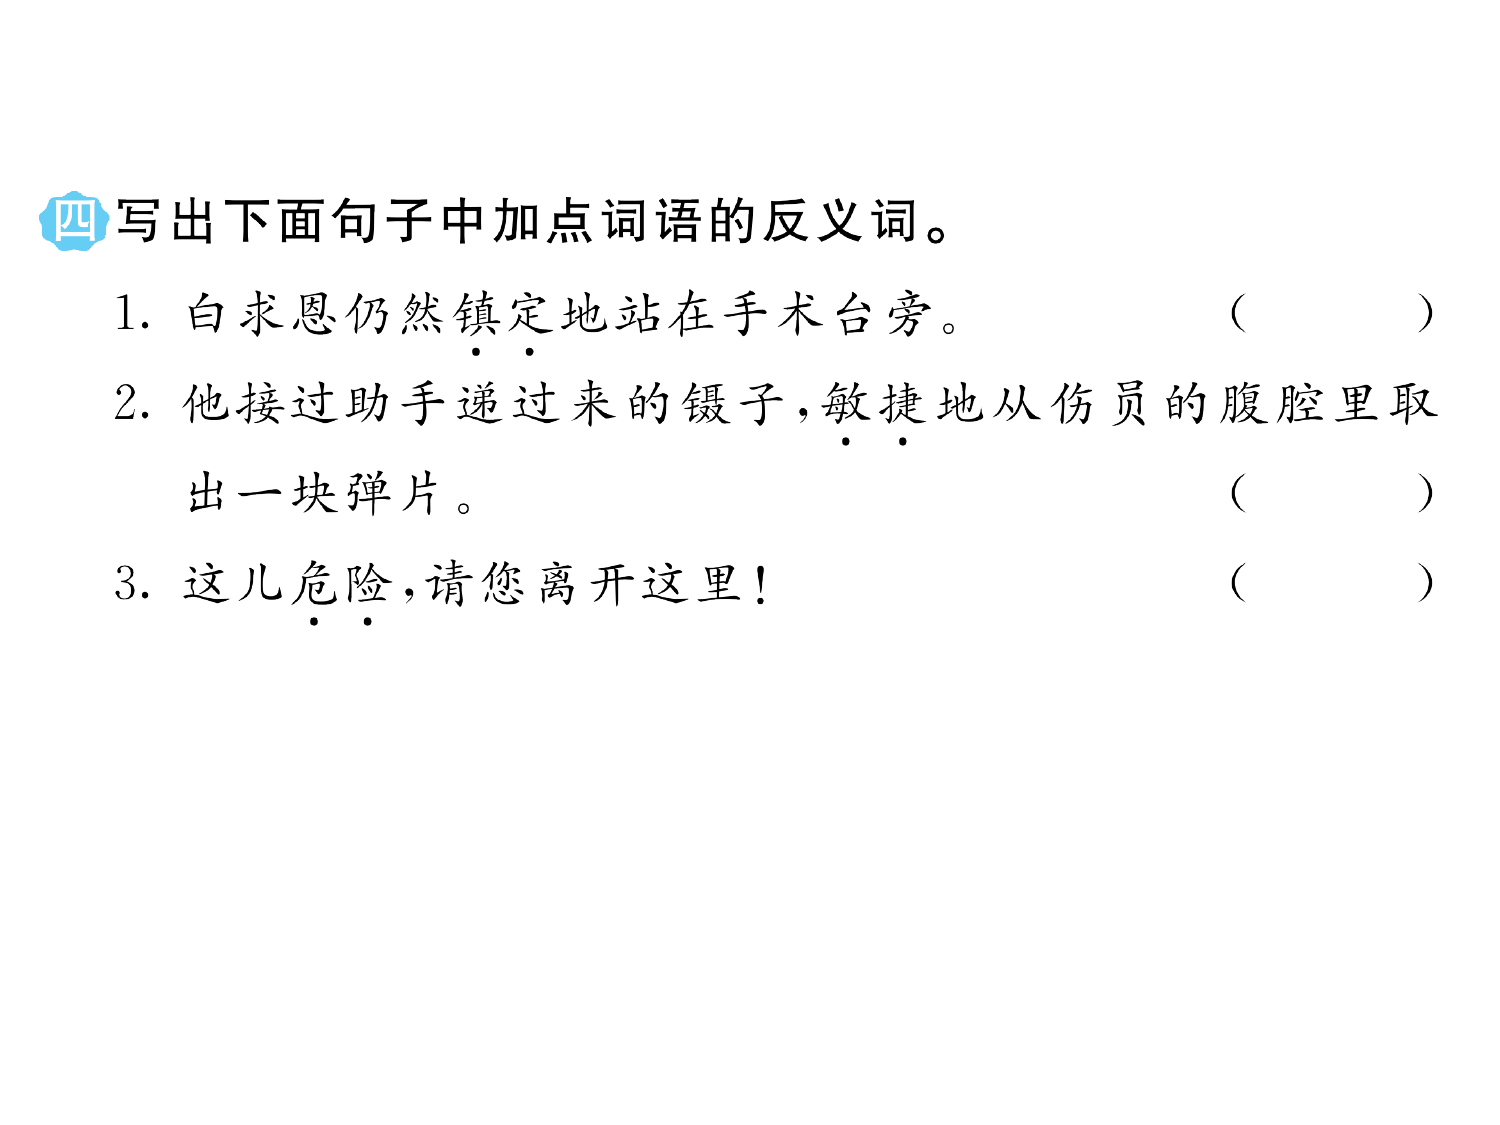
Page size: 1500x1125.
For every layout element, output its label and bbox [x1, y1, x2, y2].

picture [35, 177, 1453, 636]
